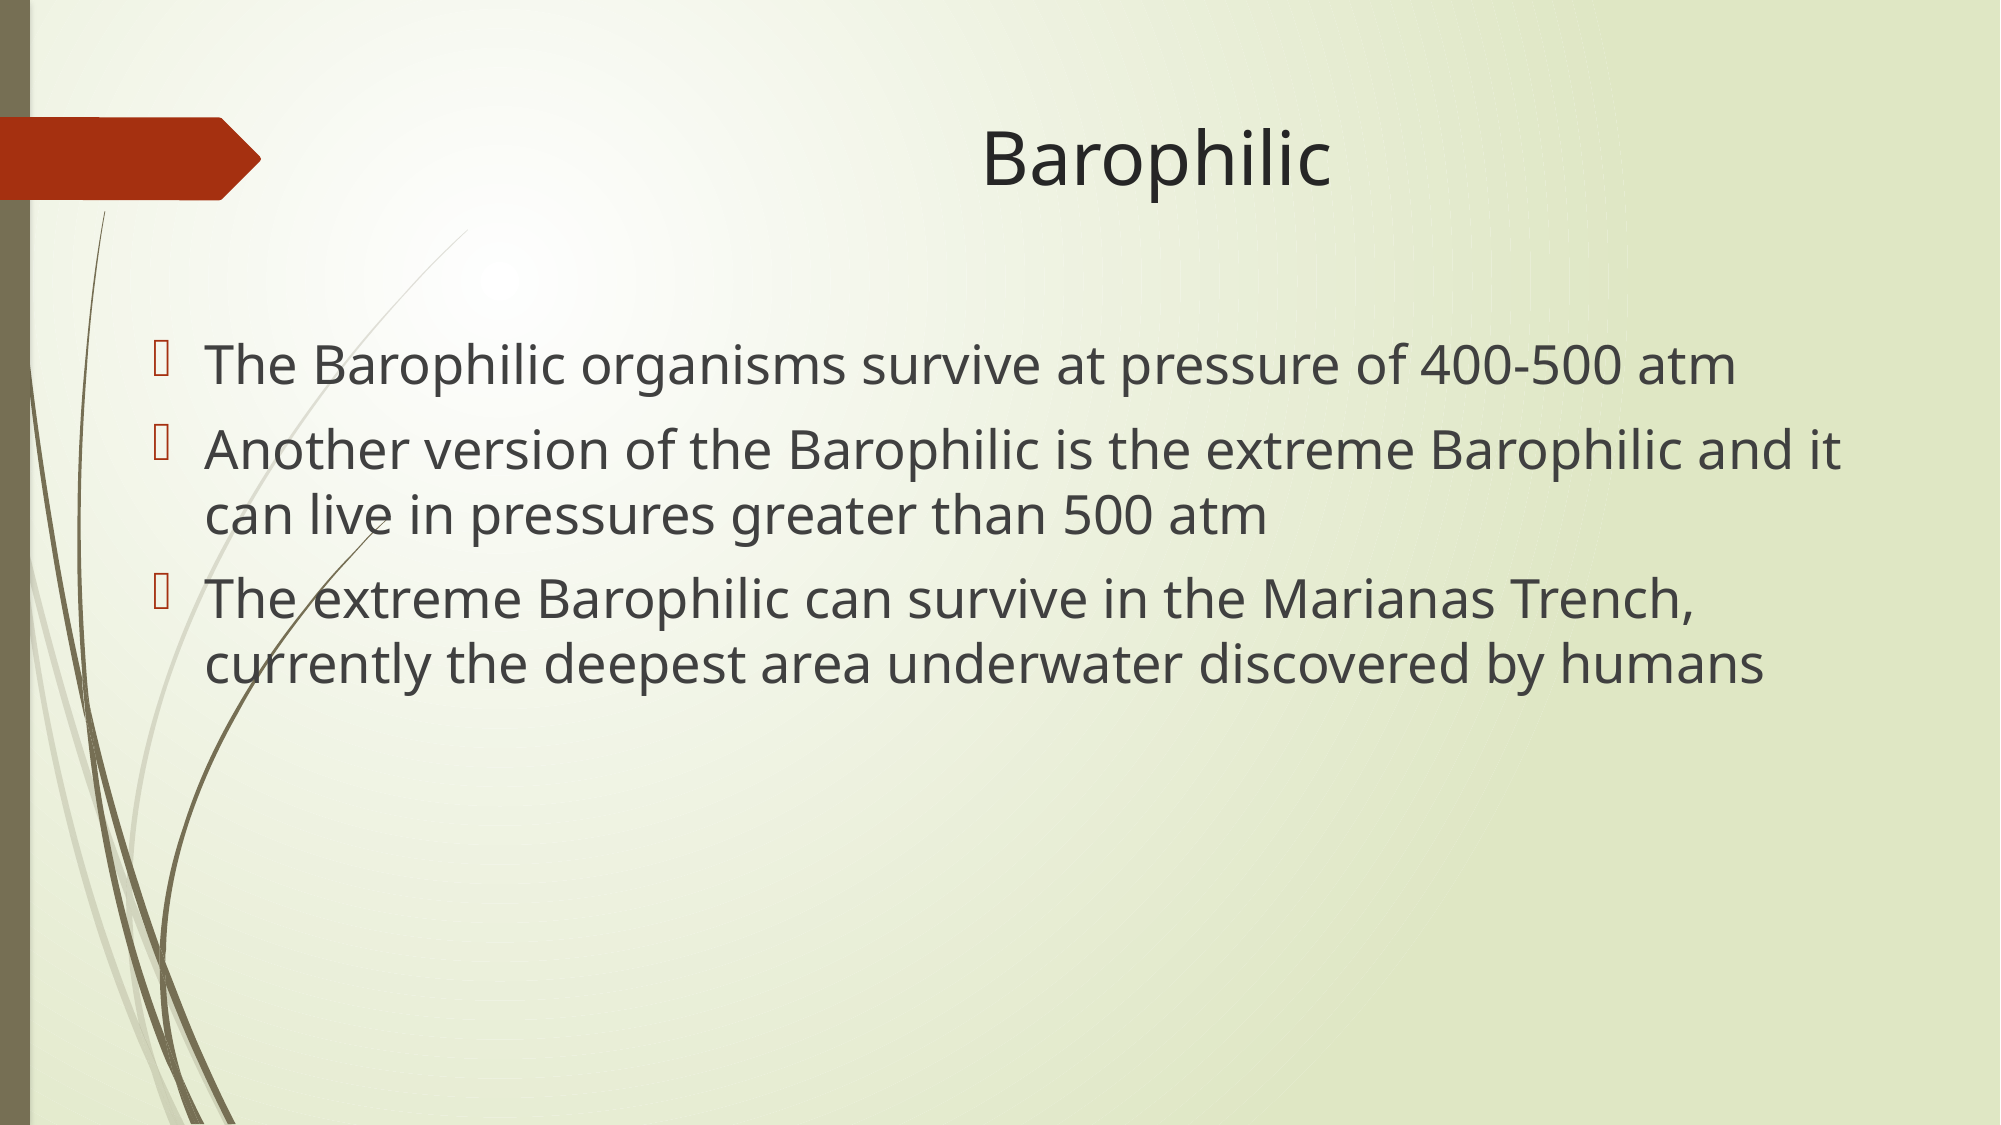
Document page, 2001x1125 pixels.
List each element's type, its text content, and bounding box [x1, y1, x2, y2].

title Barophilic [425, 102, 1888, 313]
list The Barophilic organisms survive at pressure of 400-500 atm Another version of the Barophilic is the extreme Barophilic and it can live in pressures greater than 500 atm The extreme Barophilic can survive in the Marianas Trench, currently the deepest area underwater discovered by humans [137, 323, 1863, 800]
